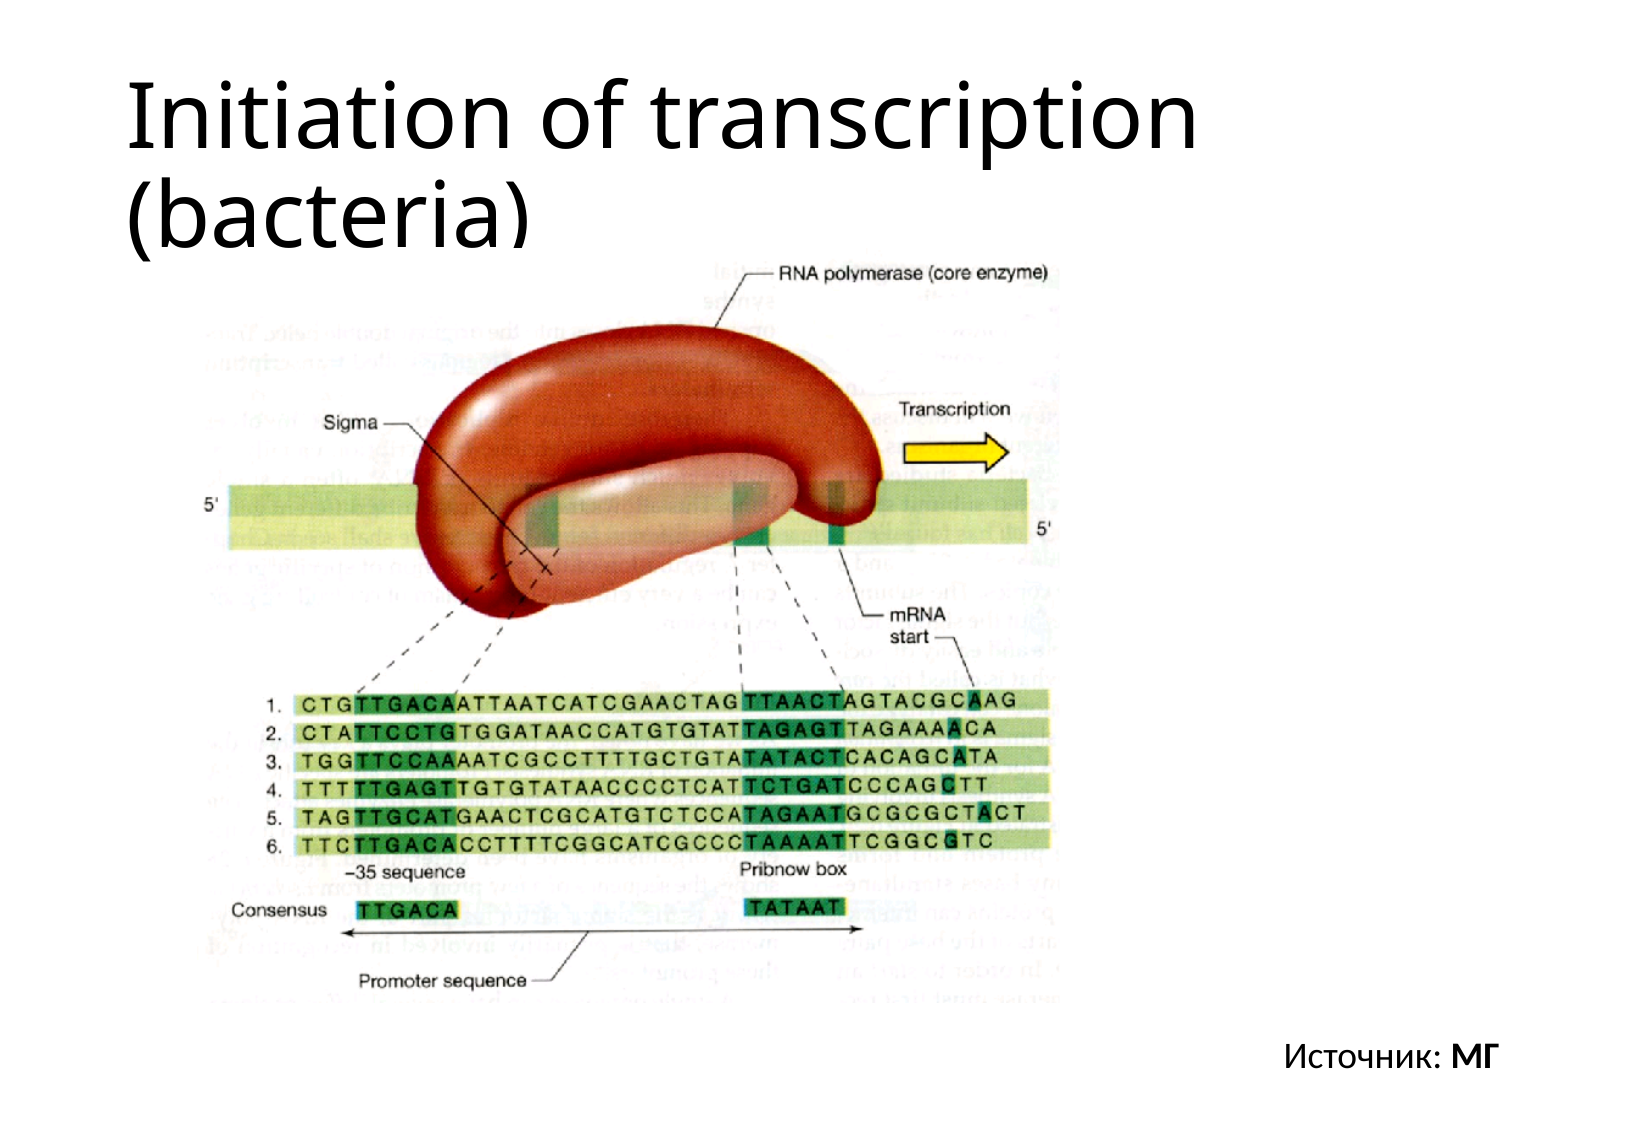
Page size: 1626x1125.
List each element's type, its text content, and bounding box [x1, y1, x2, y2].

text_box Источник: МГ [1268, 1024, 1596, 1084]
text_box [196, 248, 1060, 1003]
title Initiation of transcription (bacteria) [111, 59, 1514, 278]
